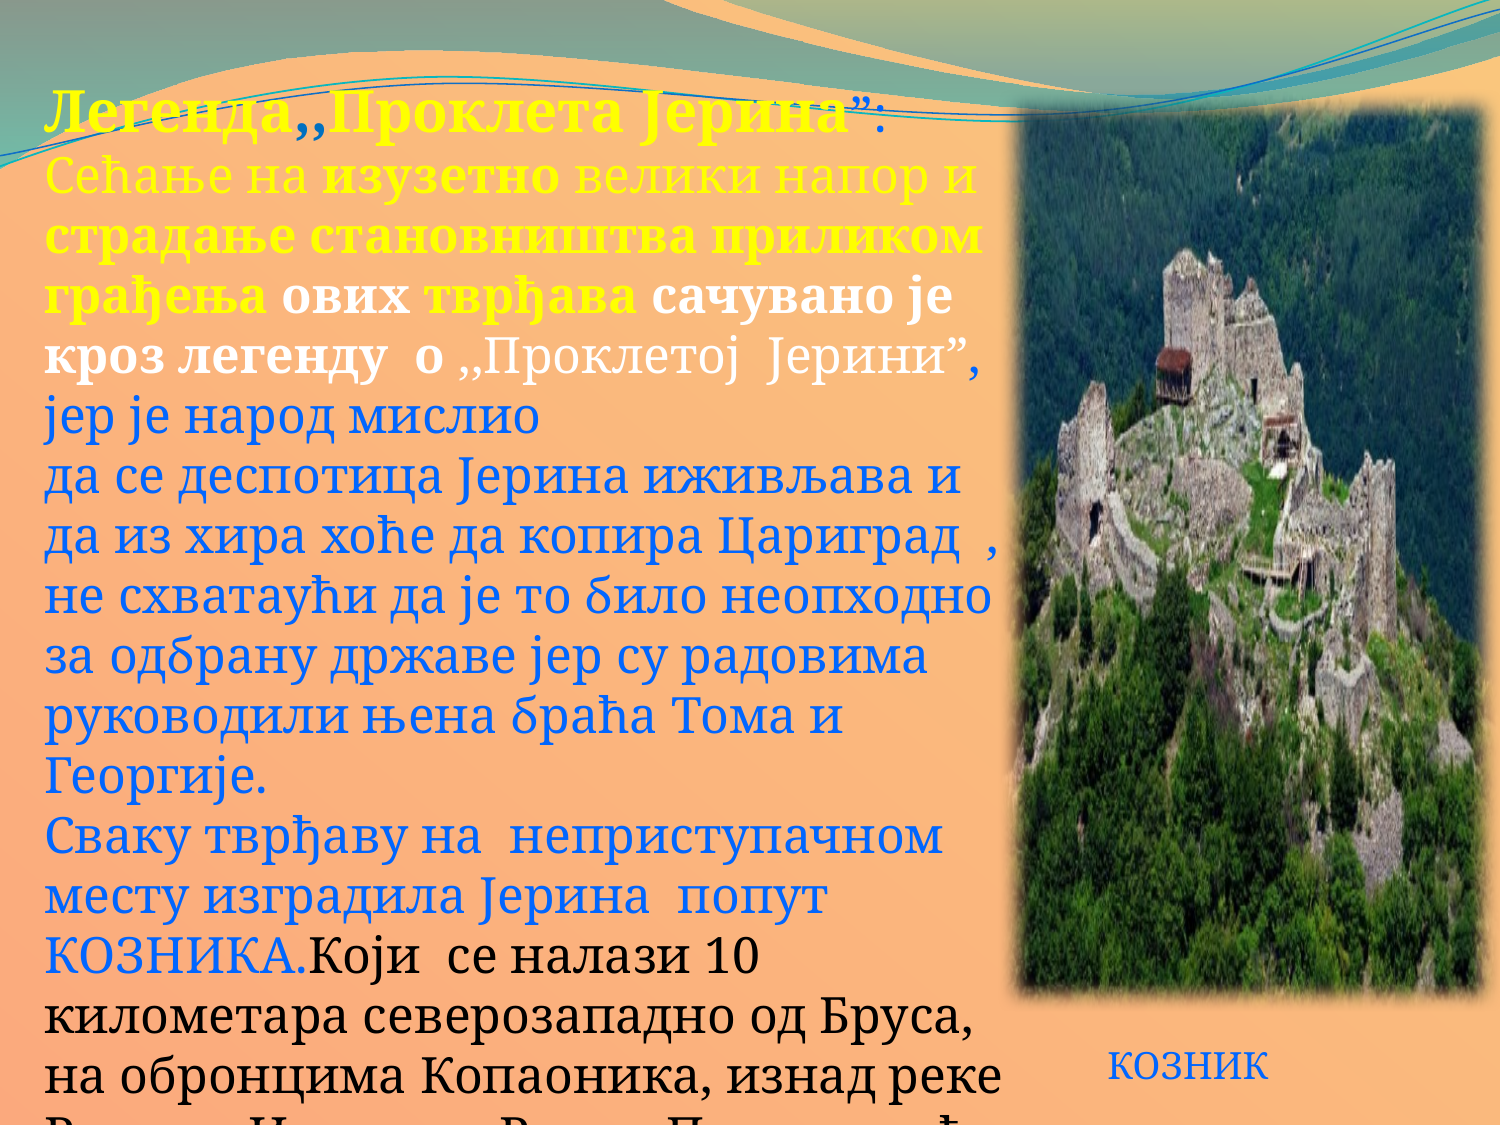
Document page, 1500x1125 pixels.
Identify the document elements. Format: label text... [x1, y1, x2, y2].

text_box Легенда,,Проклета Јерина”: Сећање на изузетно велики напор и страдање становништва приликом грађења ових тврђава сачувано је кроз легенду о ,,Проклетој Јерини”, јер је народ мислио да се деспотица Јерина иживљава и да из хира хоће да копира Цариград , не схватаући да је то било неопходно за одбрану државе јер су радовима руководили њена браћа Тома и Георгије. Сваку тврђаву на неприступачном месту изградила Јерина попут КОЗНИКА.Који се налази 10 километара северозападно од Бруса, на обронцима Копаоника, изнад реке Расине. Изградио Радич Поступовић, витез и велможa Стефана Лазаревића. [29, 66, 1046, 1125]
picture [997, 89, 1500, 1012]
text_box КОЗНИК [1092, 1034, 1412, 1095]
